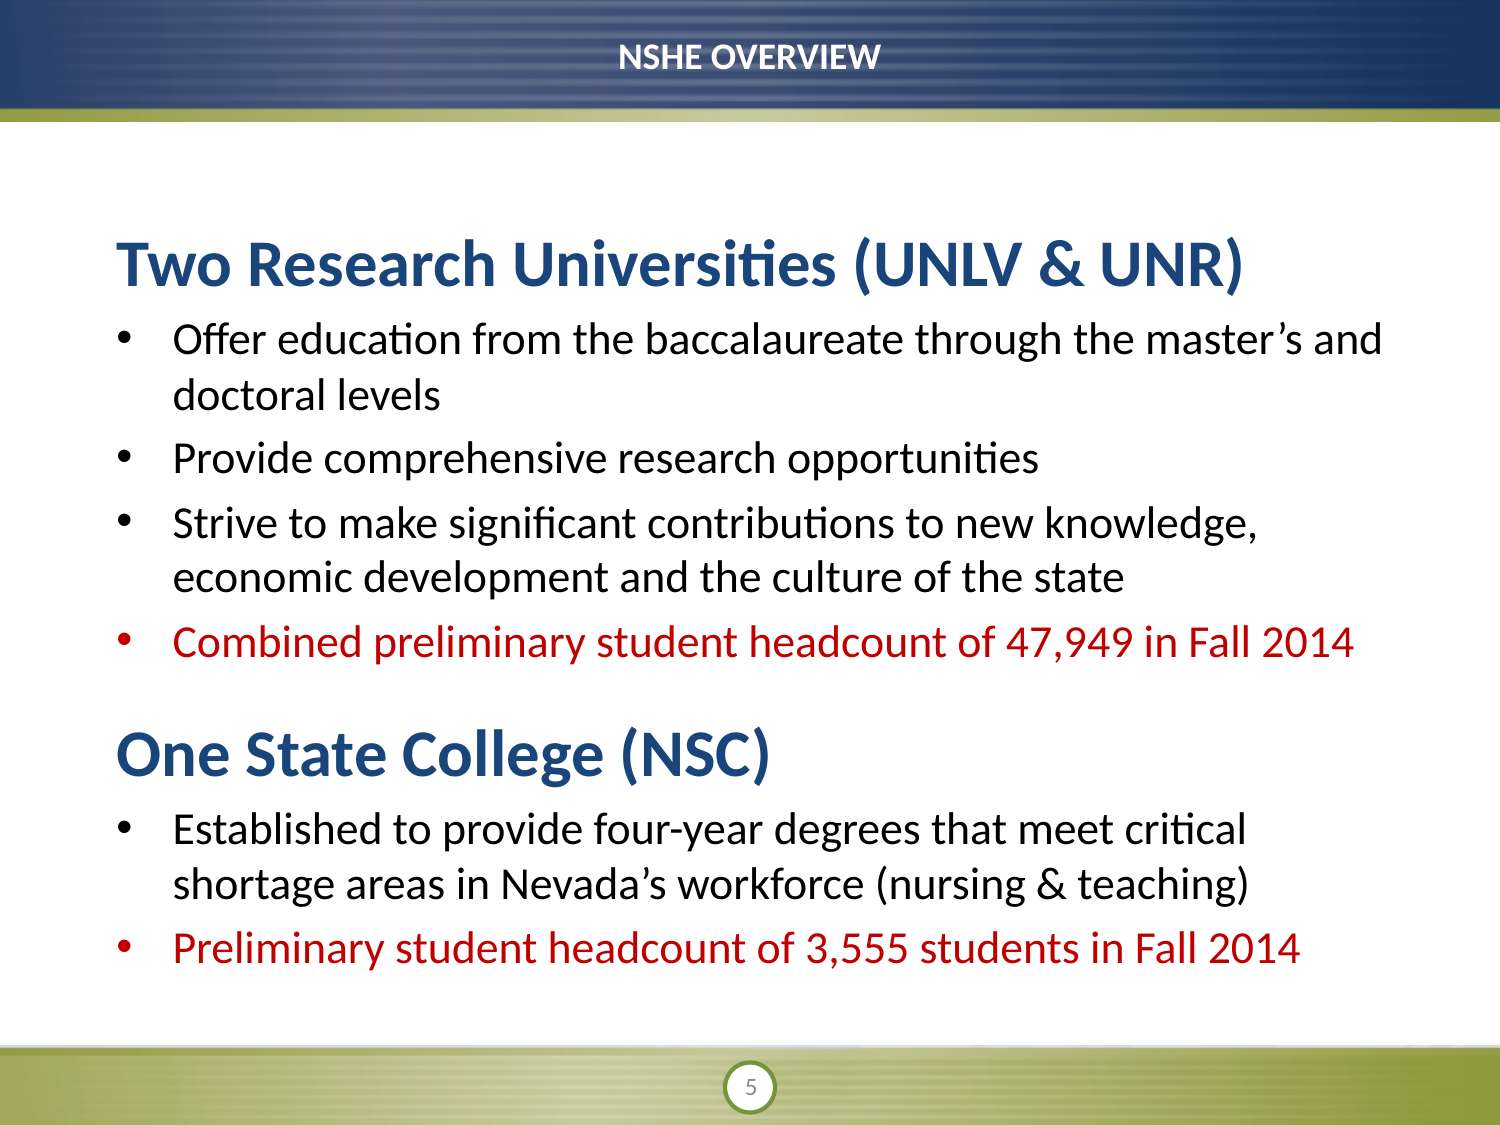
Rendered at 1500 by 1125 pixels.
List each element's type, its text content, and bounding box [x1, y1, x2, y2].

picture [0, 0, 1500, 122]
picture [0, 1045, 1500, 1125]
list Two Research Universities (UNLV & UNR) Offer education from the baccalaureate through the master’s and doctoral levels Provide comprehensive research opportunities Strive to make significant contributions to new knowledge, economic development and the culture of the state Combined preliminary student headcount of 47,949 in Fall 2014 One State College (NSC) Established to provide four-year degrees that meet critical shortage areas in Nevada’s workforce (nursing & teaching) Preliminary student headcount of 3,555 students in Fall 2014 [101, 212, 1402, 1000]
